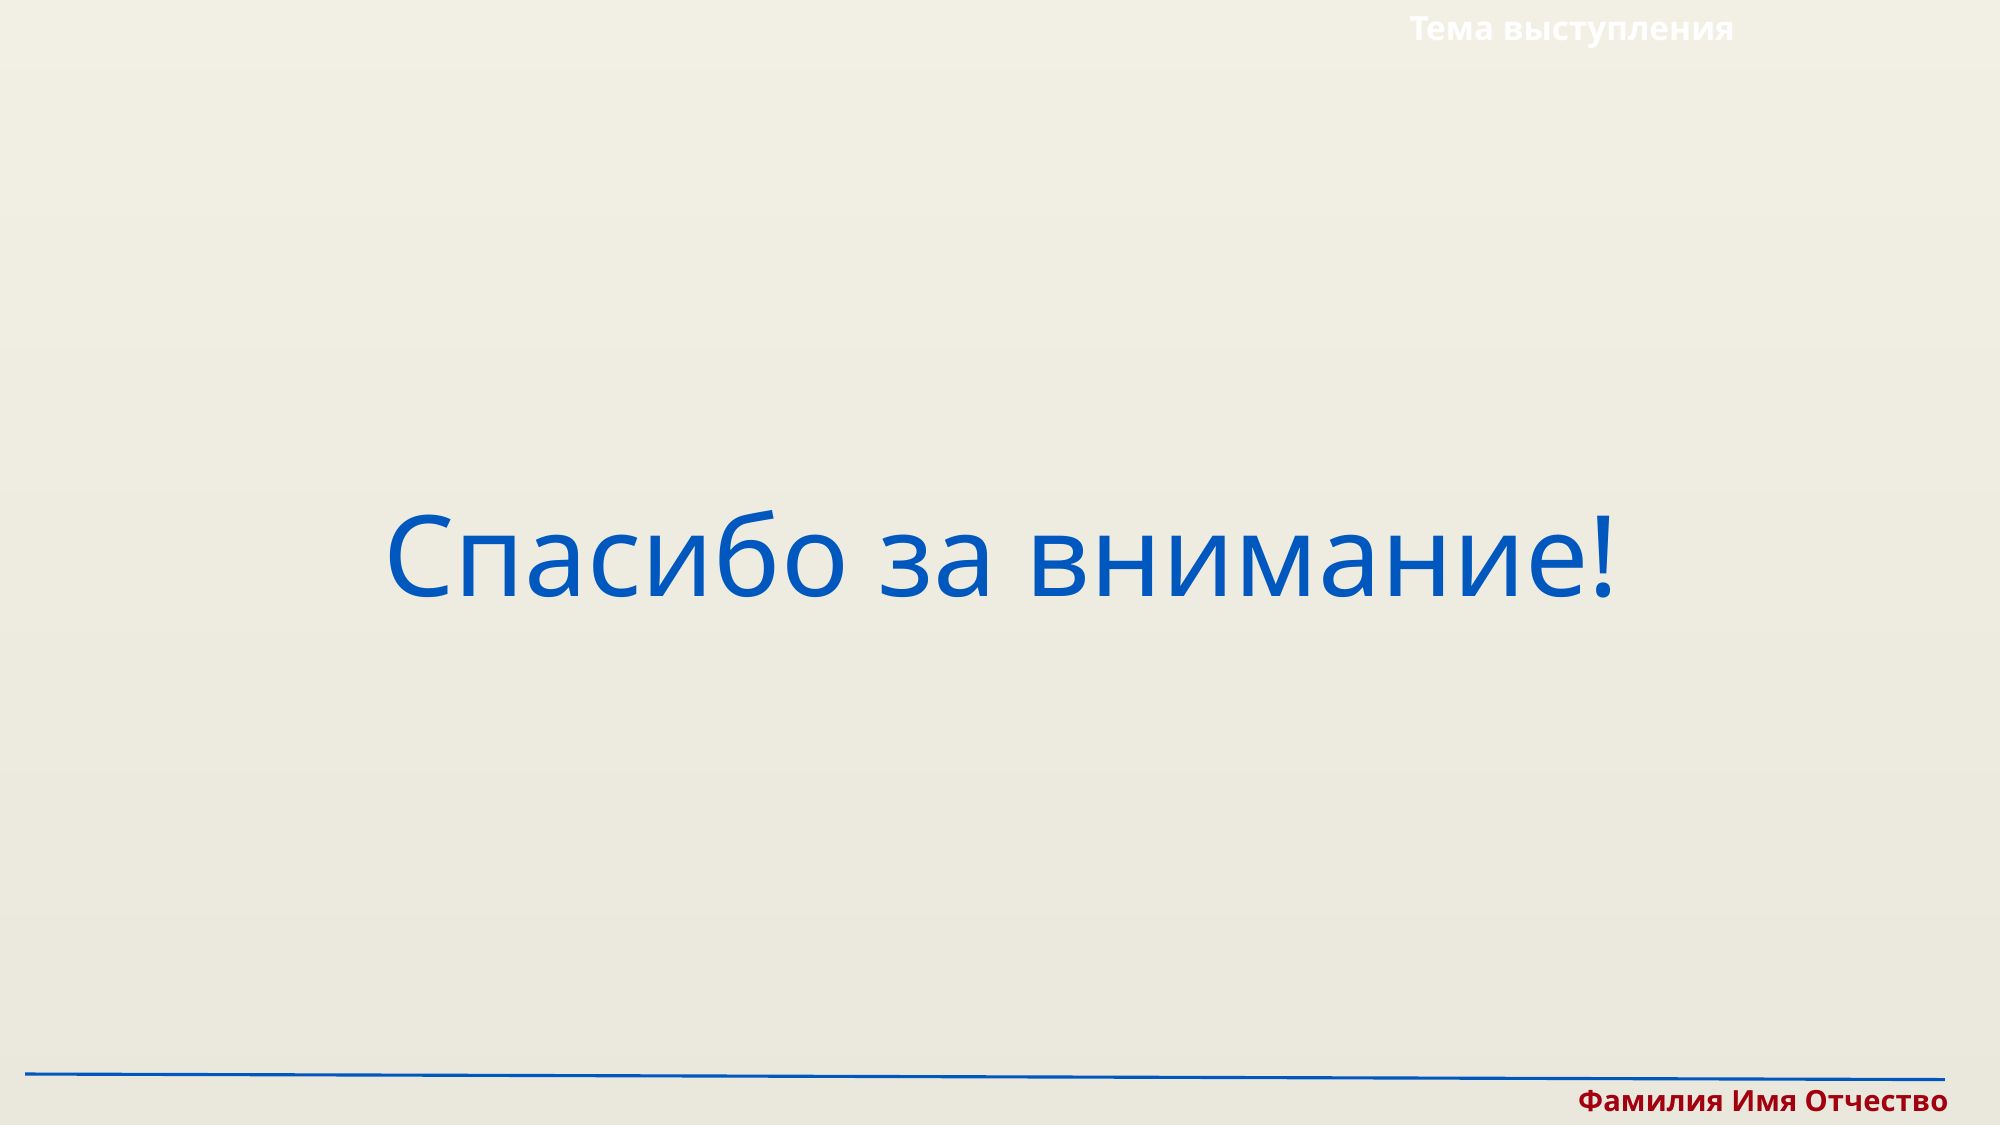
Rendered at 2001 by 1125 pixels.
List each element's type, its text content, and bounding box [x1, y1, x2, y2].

text_box Спасибо за внимание! [299, 337, 1704, 627]
text_box Тема выступления [364, 0, 1750, 55]
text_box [25, 1074, 1964, 1125]
